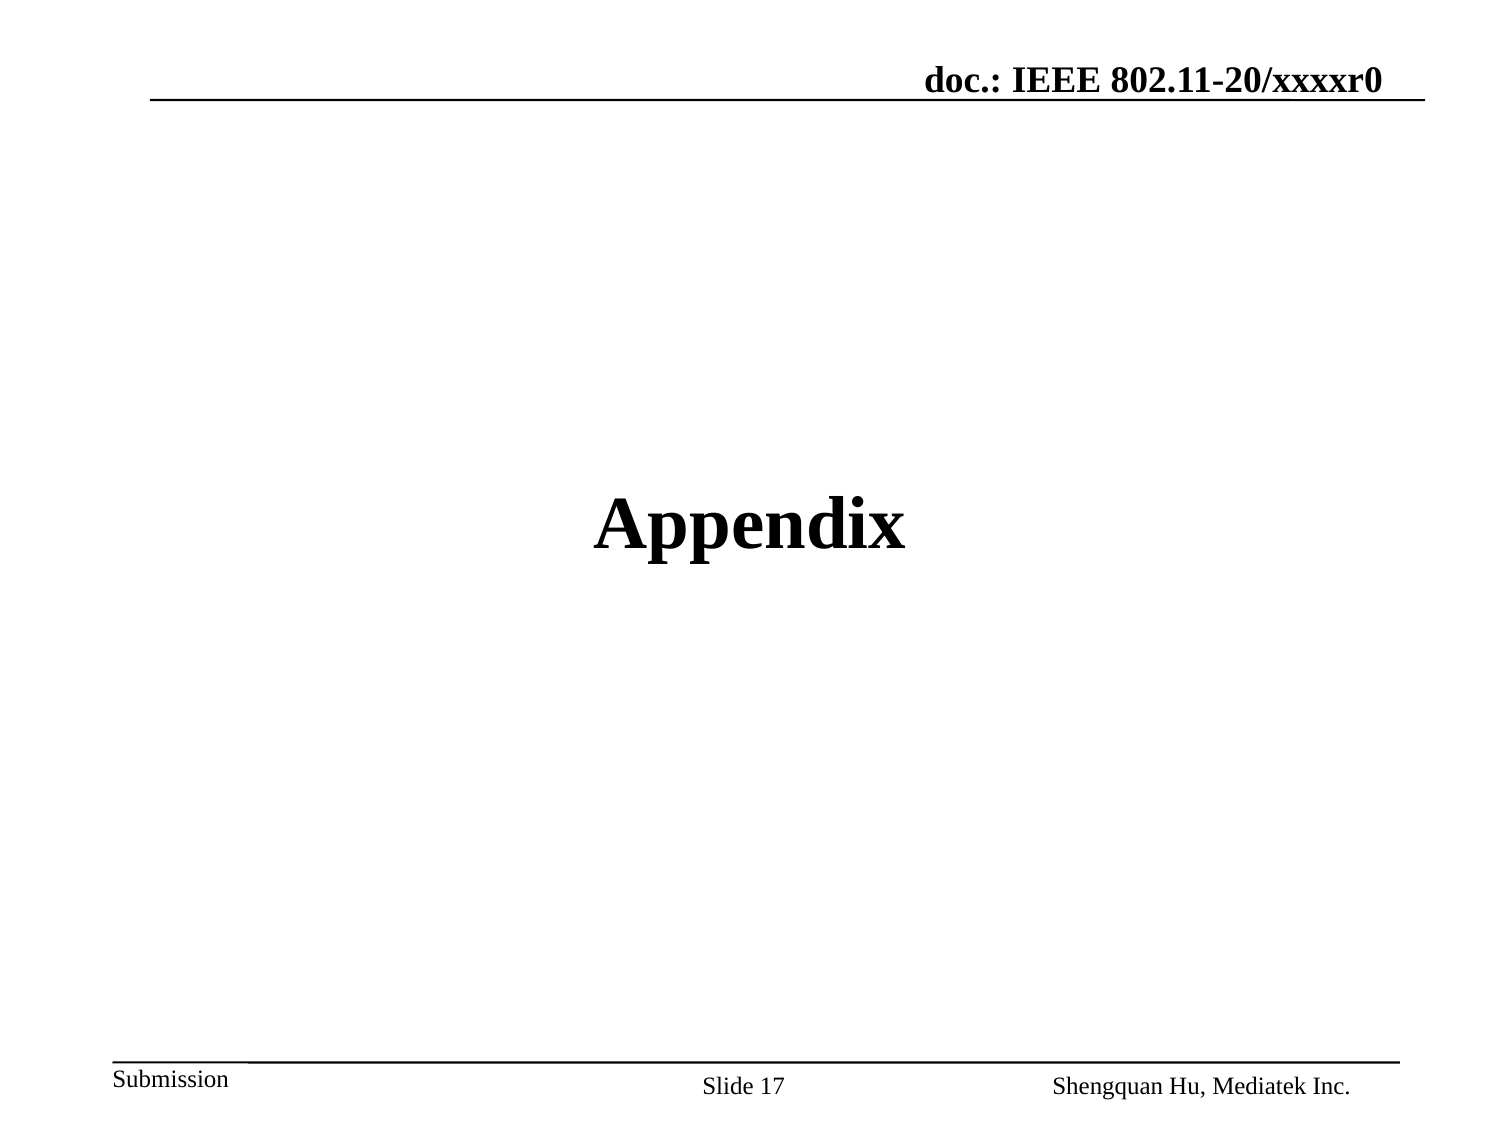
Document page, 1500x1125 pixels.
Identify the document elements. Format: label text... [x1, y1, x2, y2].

title Appendix [75, 462, 1425, 576]
text_box Shengquan Hu, Mediatek Inc. [1037, 1062, 1402, 1088]
text_box Slide 17 [687, 1062, 813, 1100]
